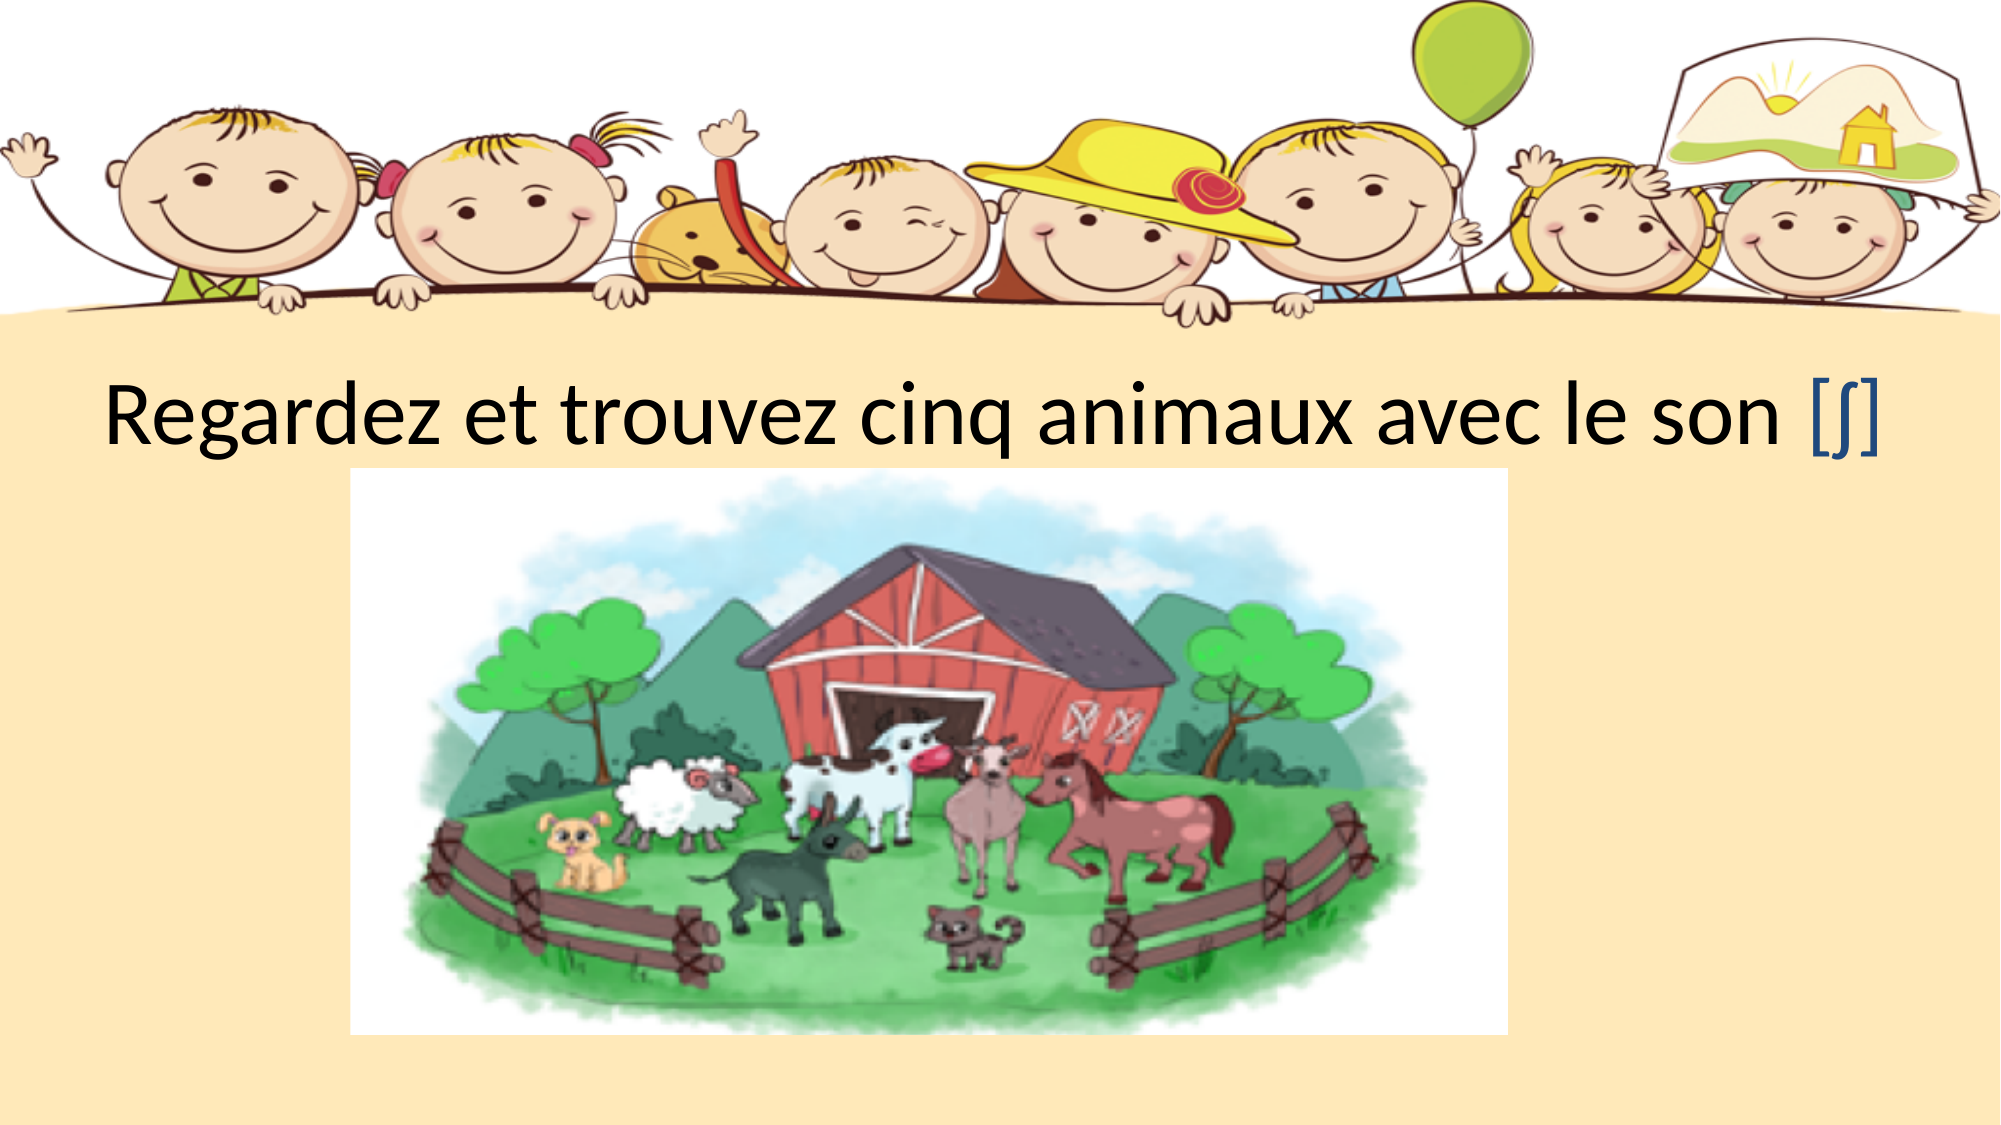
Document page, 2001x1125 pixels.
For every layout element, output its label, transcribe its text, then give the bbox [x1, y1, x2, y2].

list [349, 467, 1509, 1036]
picture [0, 0, 2001, 1125]
title Regardez et trouvez cinq animaux avec le son [ʃ] [54, 314, 1934, 503]
